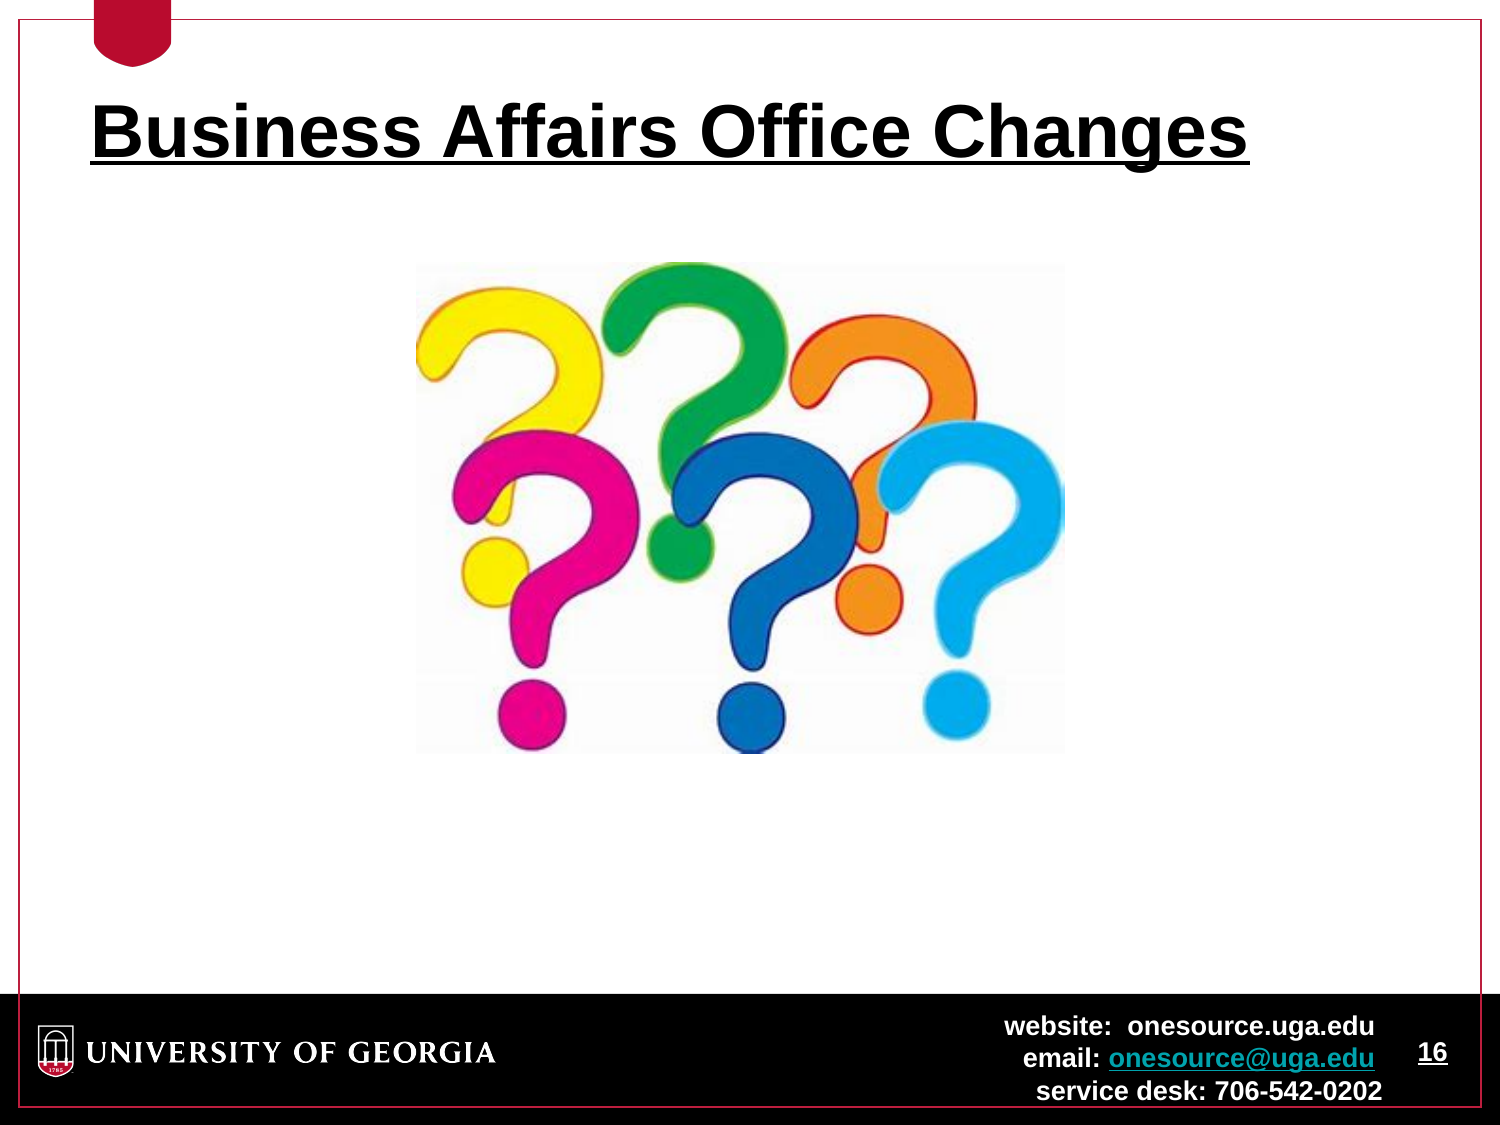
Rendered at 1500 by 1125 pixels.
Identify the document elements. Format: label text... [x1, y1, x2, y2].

text_box website: onesource.uga.edu email: onesource@uga.edu service desk: 706-542-0202 [743, 1000, 1398, 1104]
picture [9, 975, 521, 1125]
list Business Affairs Office Changes [75, 74, 1429, 193]
picture [416, 262, 1065, 754]
picture [20, 975, 521, 1106]
